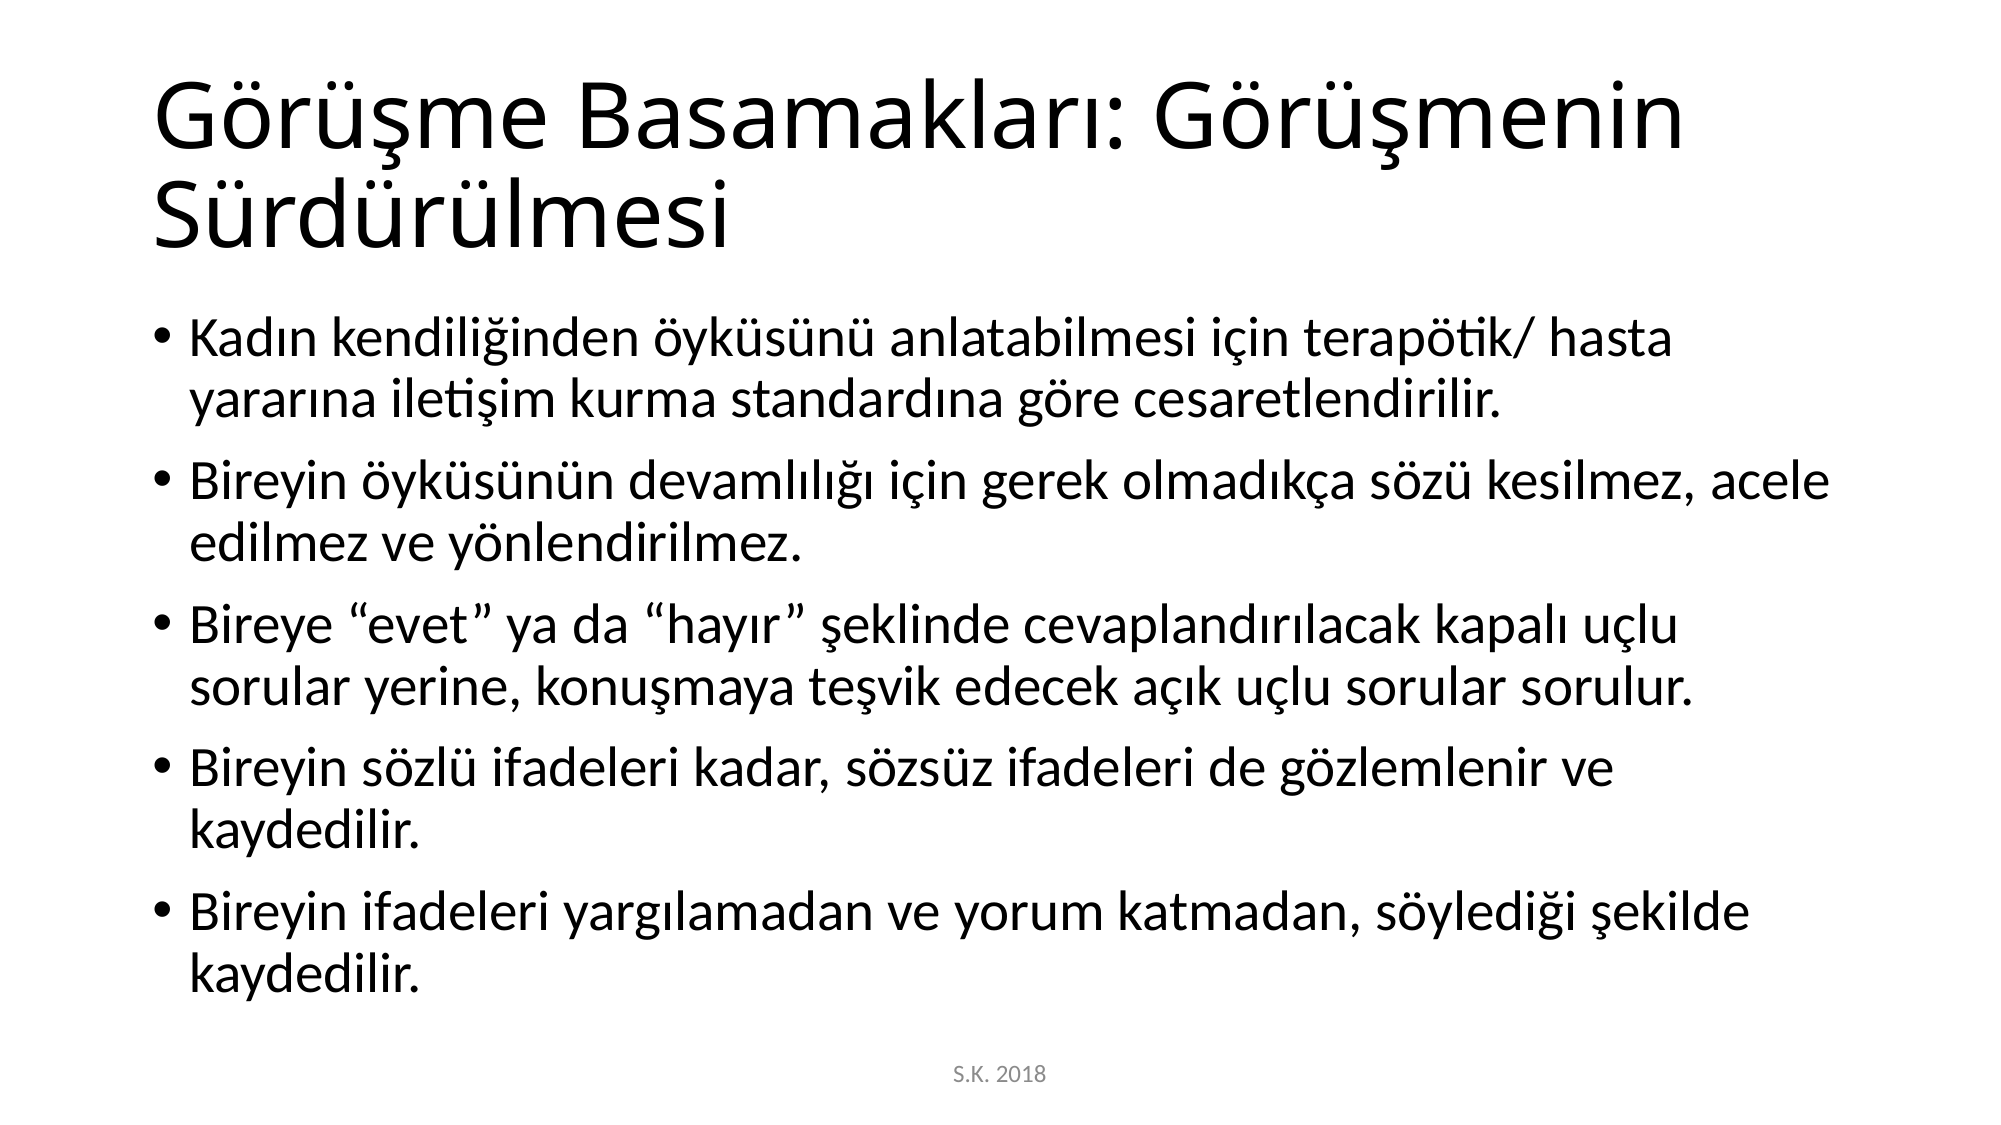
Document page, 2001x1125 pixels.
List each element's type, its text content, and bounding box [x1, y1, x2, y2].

list Kadın kendiliğinden öyküsünü anlatabilmesi için terapötik/ hasta yararına iletişim kurma standardına göre cesaretlendirilir. Bireyin öyküsünün devamlılığı için gerek olmadıkça sözü kesilmez, acele edilmez ve yönlendirilmez. Bireye “evet” ya da “hayır” şeklinde cevaplandırılacak kapalı uçlu sorular yerine, konuşmaya teşvik edecek açık uçlu sorular sorulur. Bireyin sözlü ifadeleri kadar, sözsüz ifadeleri de gözlemlenir ve kaydedilir. Bireyin ifadeleri yargılamadan ve yorum katmadan, söylediği şekilde kaydedilir. [137, 299, 1863, 1014]
footer S.K. 2018 [662, 1042, 1338, 1103]
title Görüşme Basamakları: Görüşmenin Sürdürülmesi [137, 59, 1863, 278]
